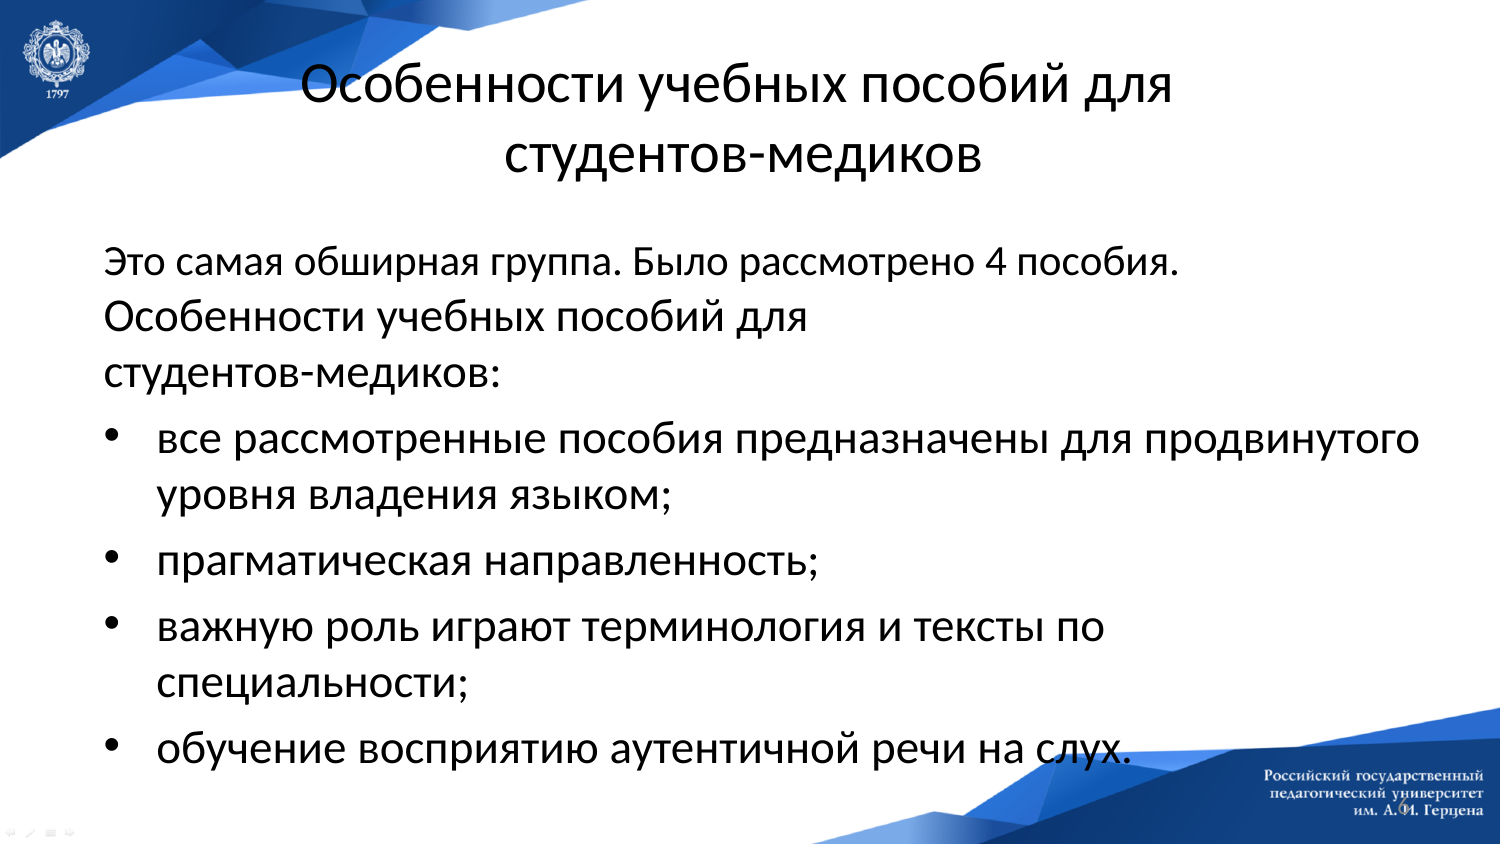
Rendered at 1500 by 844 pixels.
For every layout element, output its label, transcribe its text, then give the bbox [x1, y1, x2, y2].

title Особенности учебных пособий для студентов-медиков [69, 43, 1420, 185]
list Это самая обширная группа. Было рассмотрено 4 пособия. Особенности учебных пособий для студентов-медиков: все рассмотренные пособия предназначены для продвинутого уровня владения языком; прагматическая направленность; важную роль играют терминология и тексты по специальности; обучение восприятию аутентичной речи на слух. [88, 225, 1439, 782]
slide_number 6 [1074, 782, 1425, 827]
picture [0, 0, 1500, 844]
